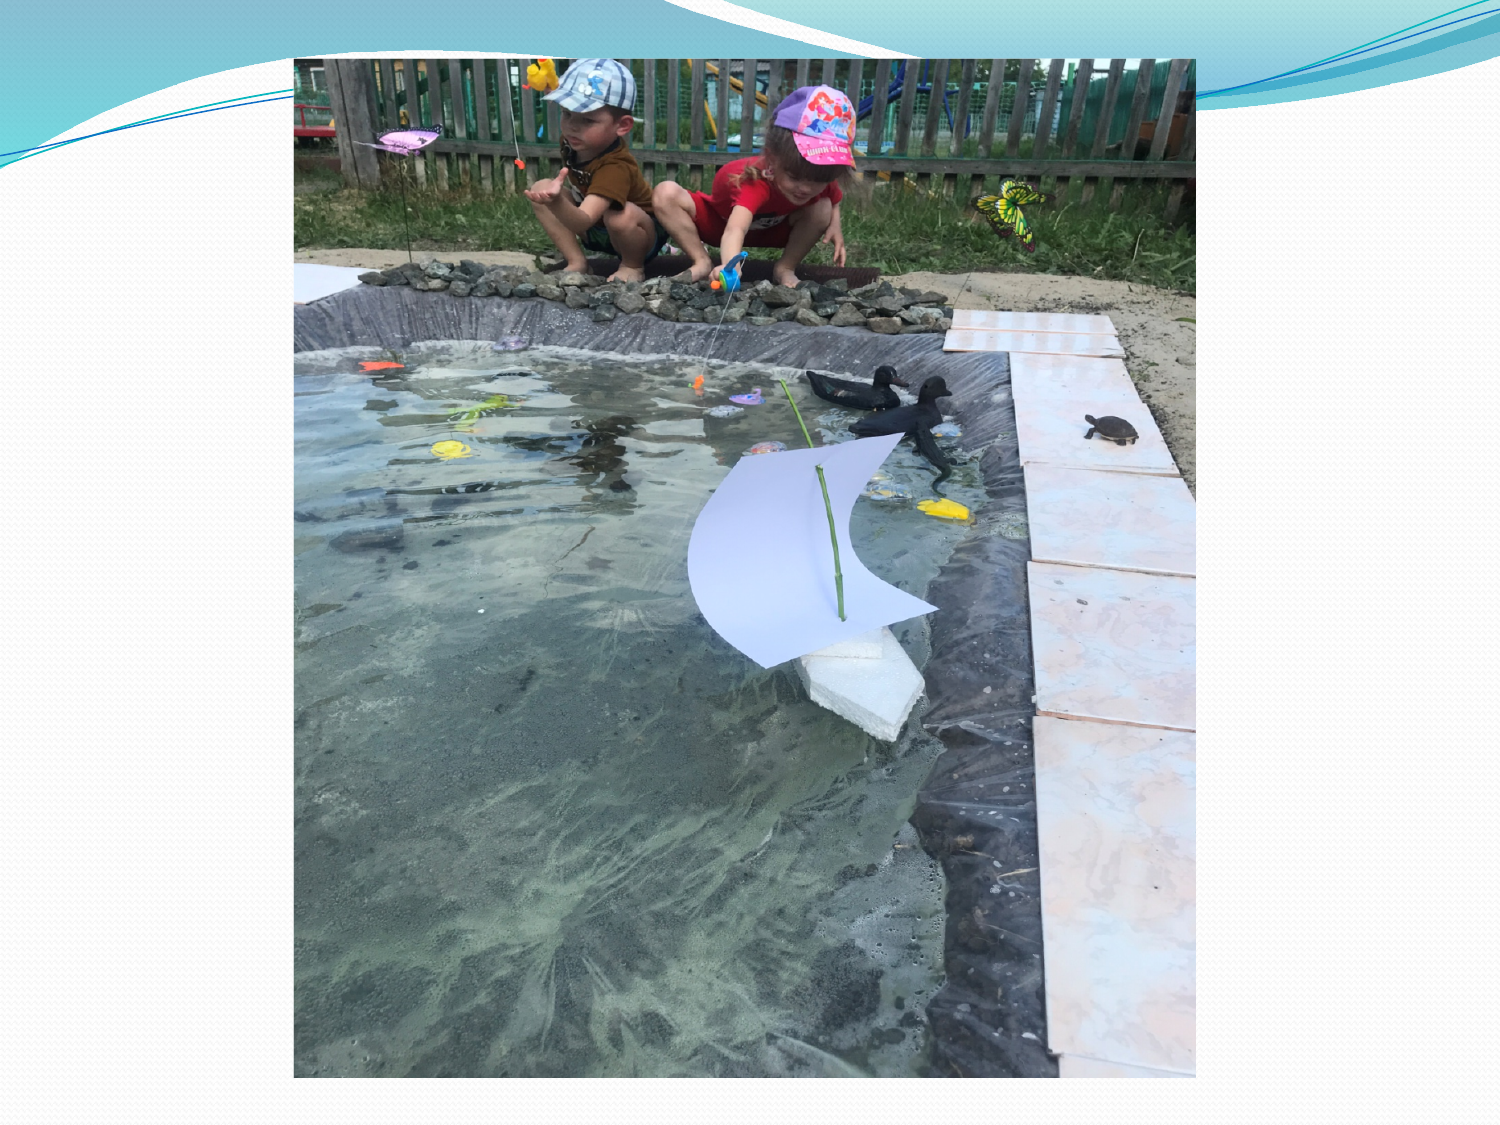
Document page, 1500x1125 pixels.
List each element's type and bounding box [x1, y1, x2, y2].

picture [294, 59, 1196, 116]
picture [294, 1029, 1196, 1078]
list [234, 116, 1255, 1020]
